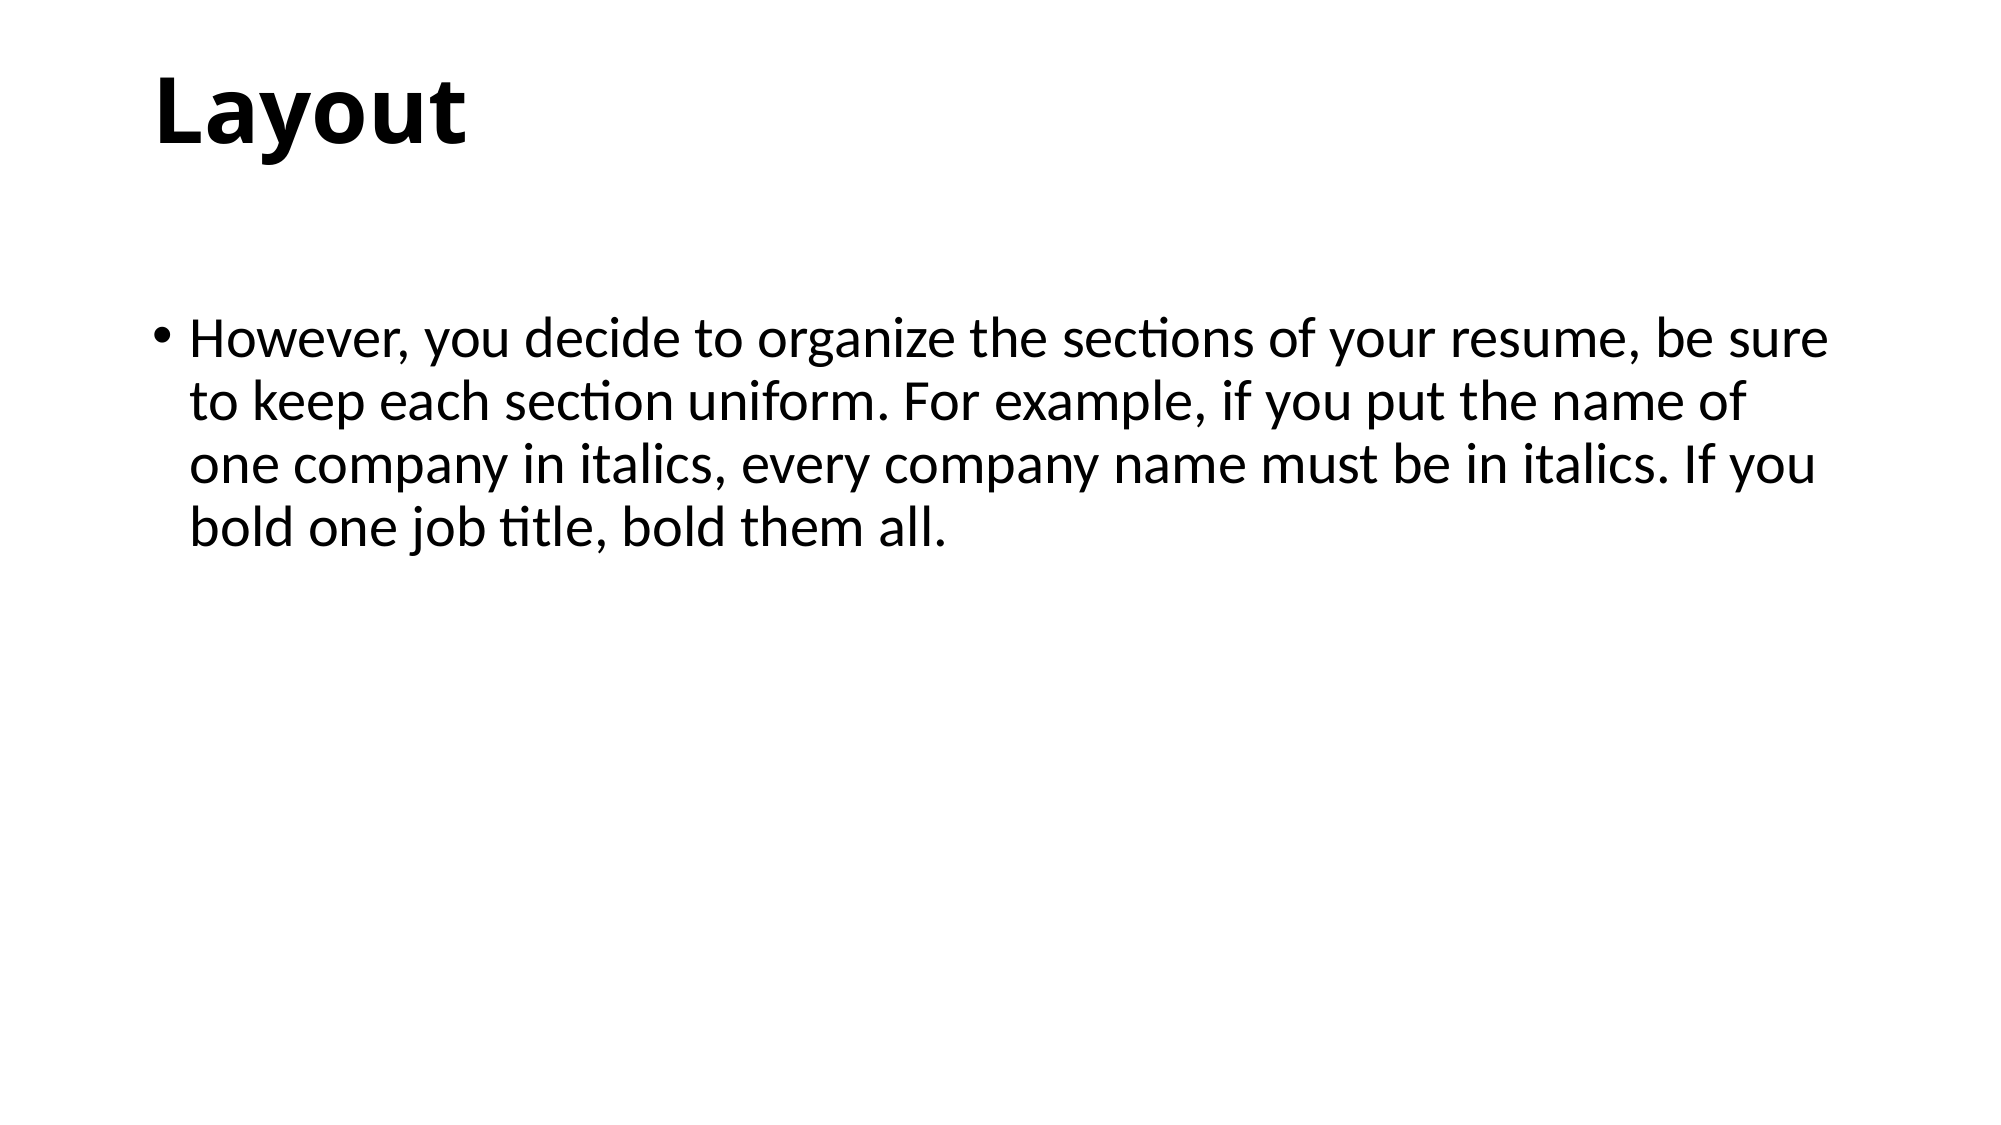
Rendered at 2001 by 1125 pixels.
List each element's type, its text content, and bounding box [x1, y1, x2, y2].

list However, you decide to organize the sections of your resume, be sure to keep each section uniform. For example, if you put the name of one company in italics, every company name must be in italics. If you bold one job title, bold them all. [137, 299, 1863, 1014]
title Layout [137, 59, 1863, 278]
